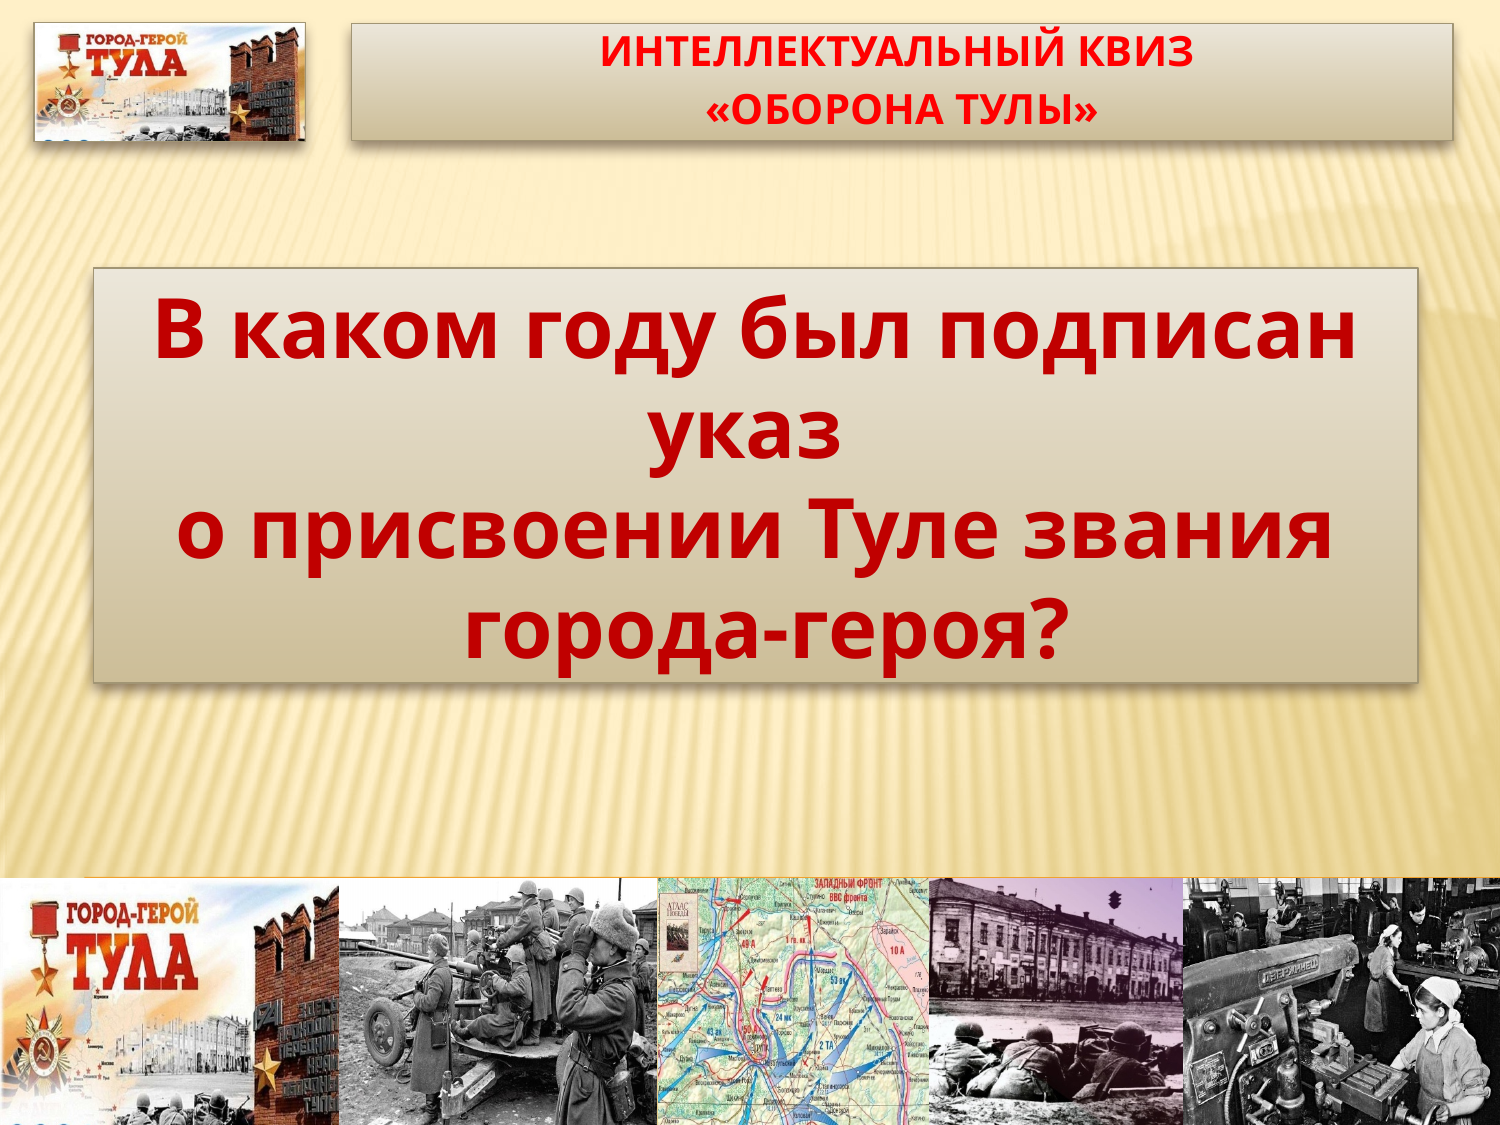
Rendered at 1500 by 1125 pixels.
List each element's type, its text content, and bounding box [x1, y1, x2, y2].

picture [34, 23, 305, 141]
text_box В каком году был подписан указ о присвоении Туле звания города-героя? [93, 267, 1419, 684]
picture [658, 878, 1500, 1125]
text_box ИНТЕЛЛЕКТУАЛЬНЫЙ КВИЗ «ОБОРОНА ТУЛЫ» [351, 23, 1454, 141]
picture [0, 878, 657, 1125]
